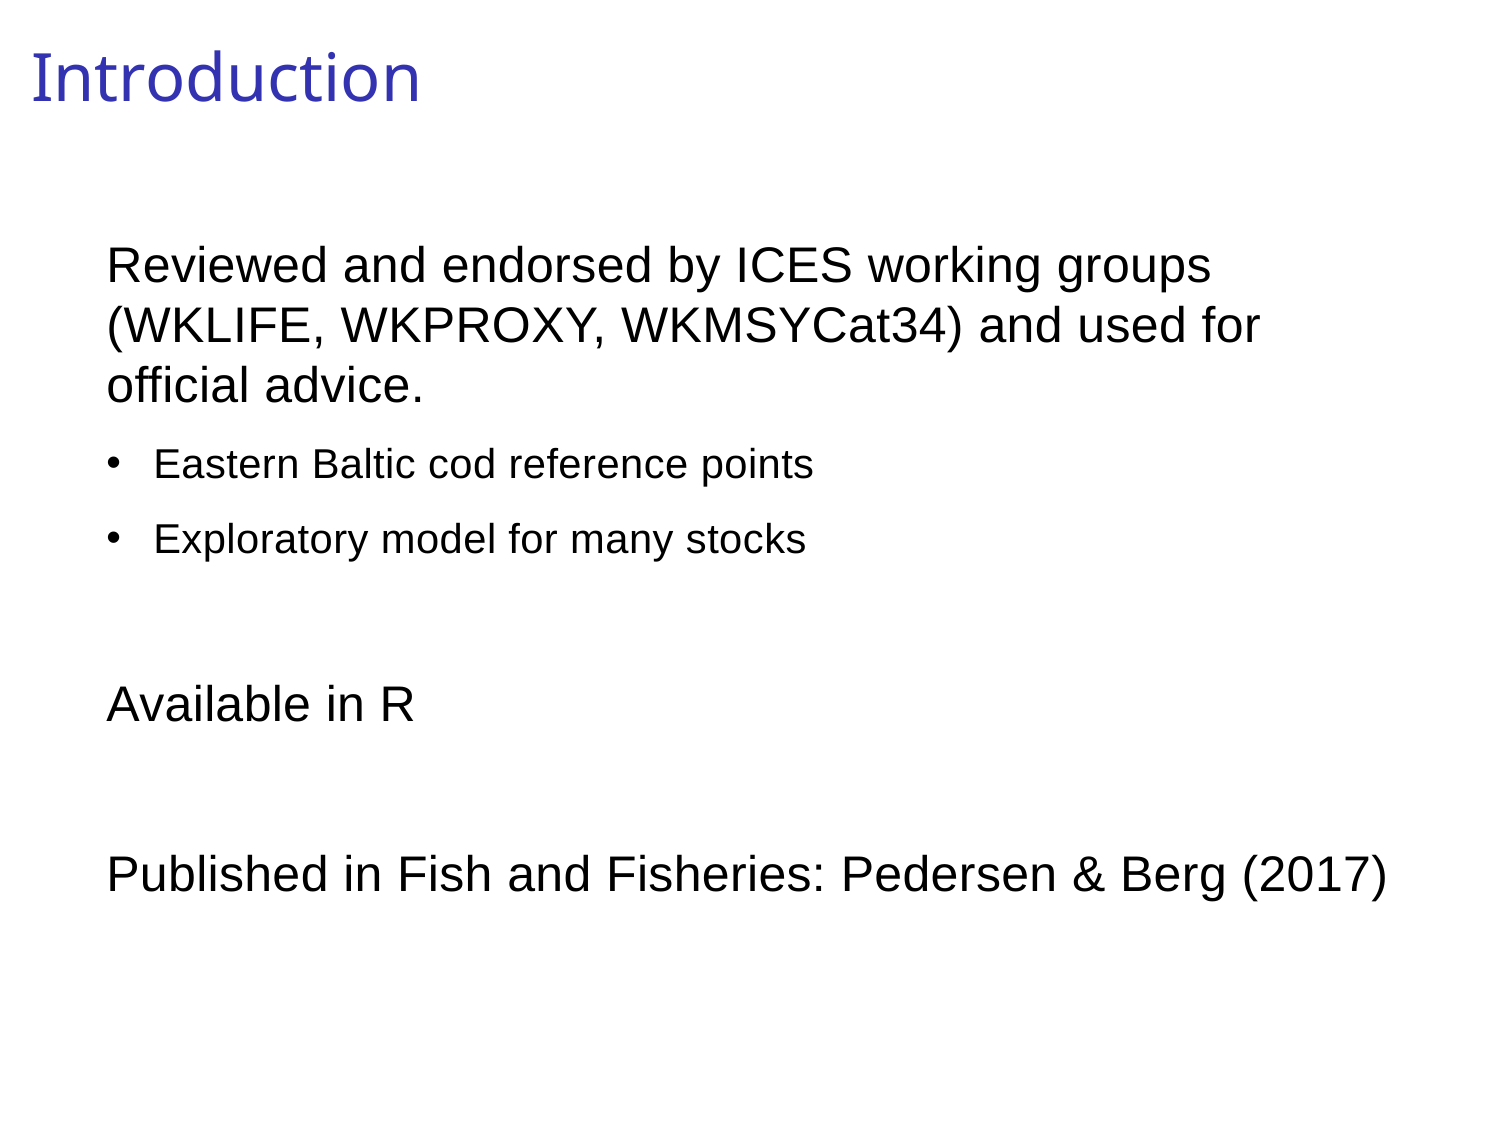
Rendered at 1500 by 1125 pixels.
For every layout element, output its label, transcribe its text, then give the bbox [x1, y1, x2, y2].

text_box Reviewed and endorsed by ICES working groups (WKLIFE, WKPROXY, WKMSYCat34) and used for official advice. Eastern Baltic cod reference points Exploratory model for many stocks Available in R Published in Fish and Fisheries: Pedersen & Berg (2017) [62, 224, 1425, 909]
title Introduction [31, 34, 1469, 116]
